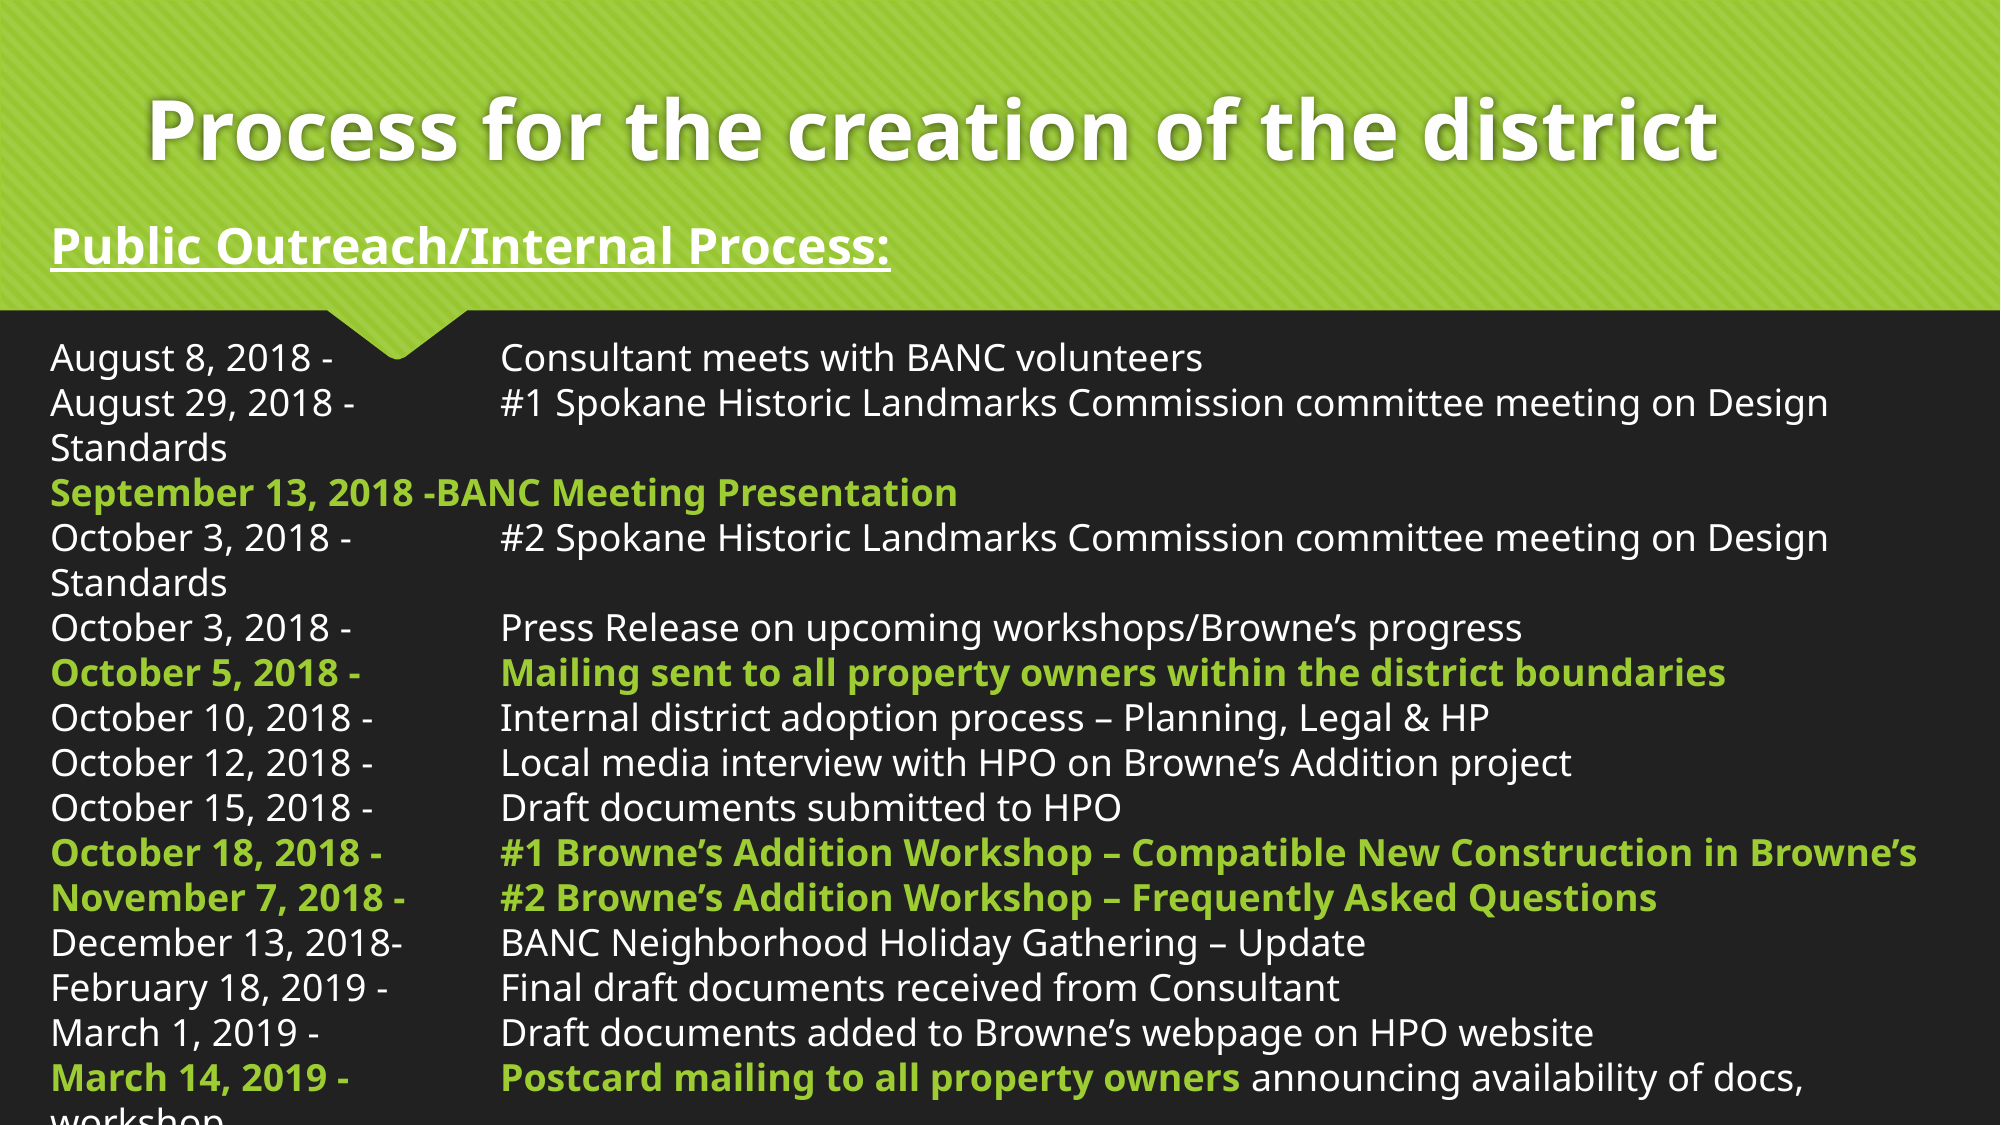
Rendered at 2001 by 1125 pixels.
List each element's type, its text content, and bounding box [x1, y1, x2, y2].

text_box Public Outreach/Internal Process: August 8, 2018 - Consultant meets with BANC volunteers August 29, 2018 - #1 Spokane Historic Landmarks Commission committee meeting on Design Standards September 13, 2018 -BANC Meeting Presentation October 3, 2018 - #2 Spokane Historic Landmarks Commission committee meeting on Design Standards October 3, 2018 - Press Release on upcoming workshops/Browne’s progress October 5, 2018 - Mailing sent to all property owners within the district boundaries October 10, 2018 - Internal district adoption process – Planning, Legal & HP October 12, 2018 - Local media interview with HPO on Browne’s Addition project October 15, 2018 - Draft documents submitted to HPO October 18, 2018 - #1 Browne’s Addition Workshop – Compatible New Construction in Browne’s November 7, 2018 - #2 Browne’s Addition Workshop – Frequently Asked Questions December 13, 2018- BANC Neighborhood Holiday Gathering – Update February 18, 2019 - Final draft documents received from Consultant March 1, 2019 - Draft documents added to Browne’s webpage on HPO website March 14, 2019 - Postcard mailing to all property owners announcing availability of docs, workshop March 20, 2019 - SHLC Preliminary Approval for Browne’s Addition documents March 27, 2019 - #3 Browne’s Addition Workshop – Overview of Completed Documents/Discussion [35, 206, 2000, 1125]
title Process for the creation of the district [130, 25, 1865, 185]
